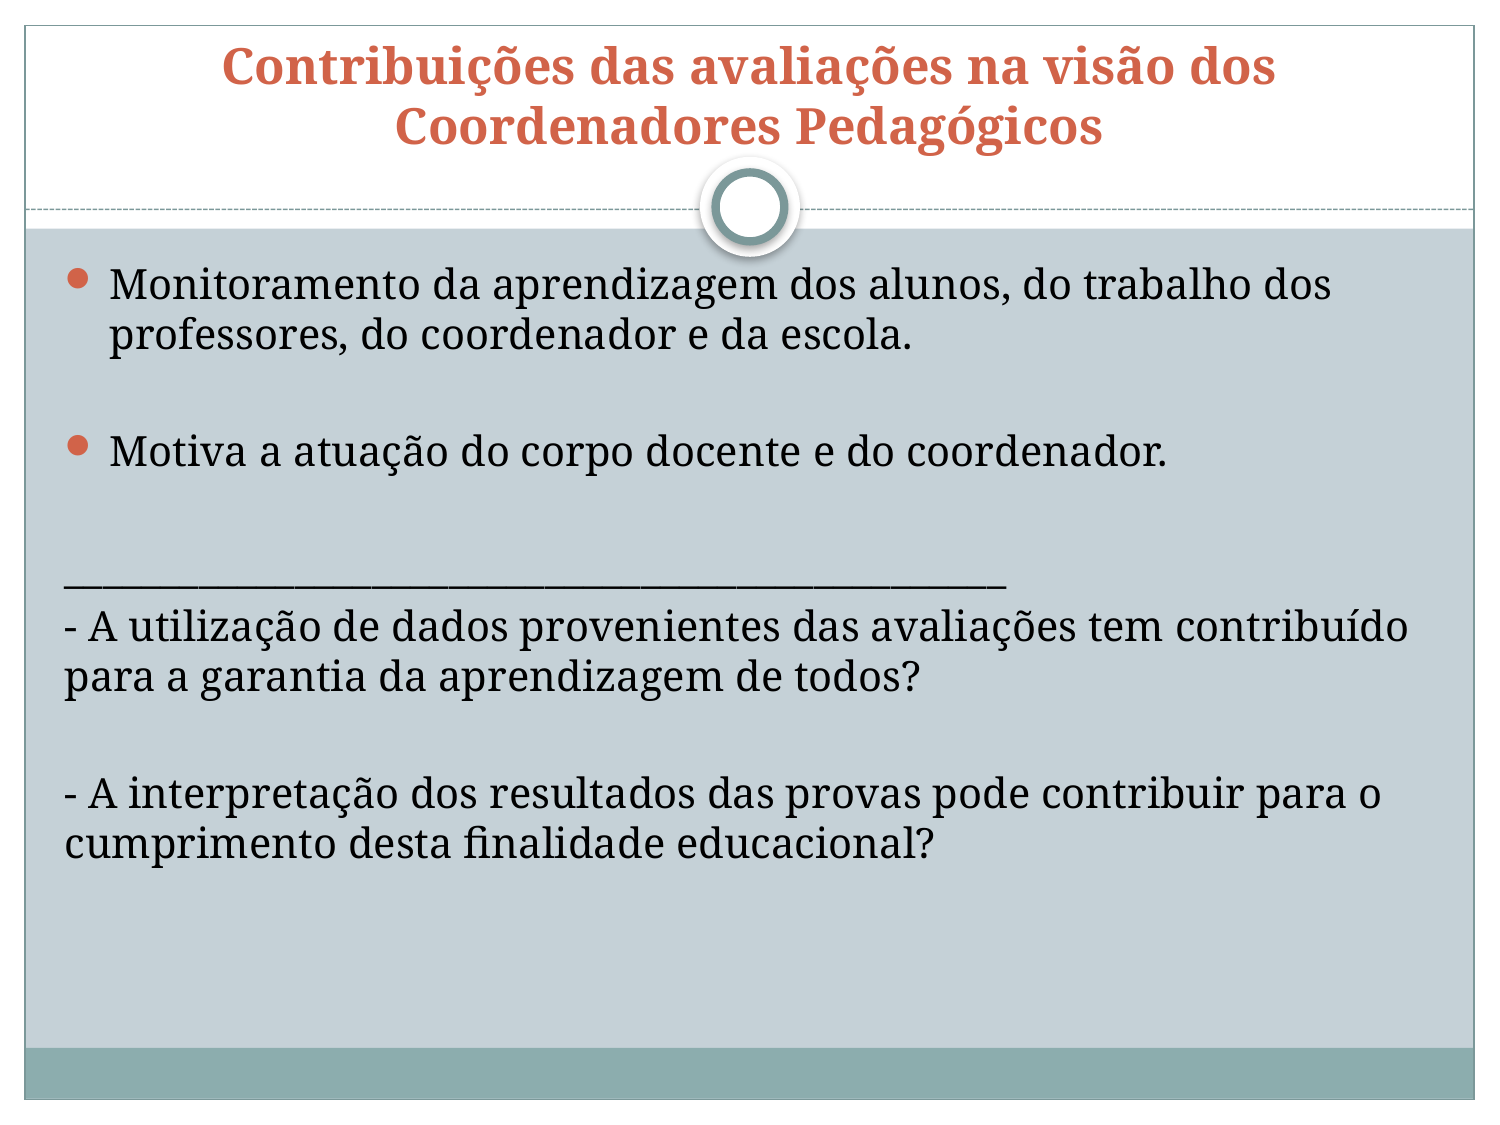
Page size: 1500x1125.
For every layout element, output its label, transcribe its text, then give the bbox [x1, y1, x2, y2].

list Monitoramento da aprendizagem dos alunos, do trabalho dos professores, do coordenador e da escola. Motiva a atuação do corpo docente e do coordenador. _________________________________________________ - A utilização de dados provenientes das avaliações tem contribuído para a garantia da aprendizagem de todos? - A interpretação dos resultados das provas pode contribuir para o cumprimento desta finalidade educacional? [49, 250, 1445, 1001]
title Contribuições das avaliações na visão dos Coordenadores Pedagógicos [49, 37, 1450, 163]
